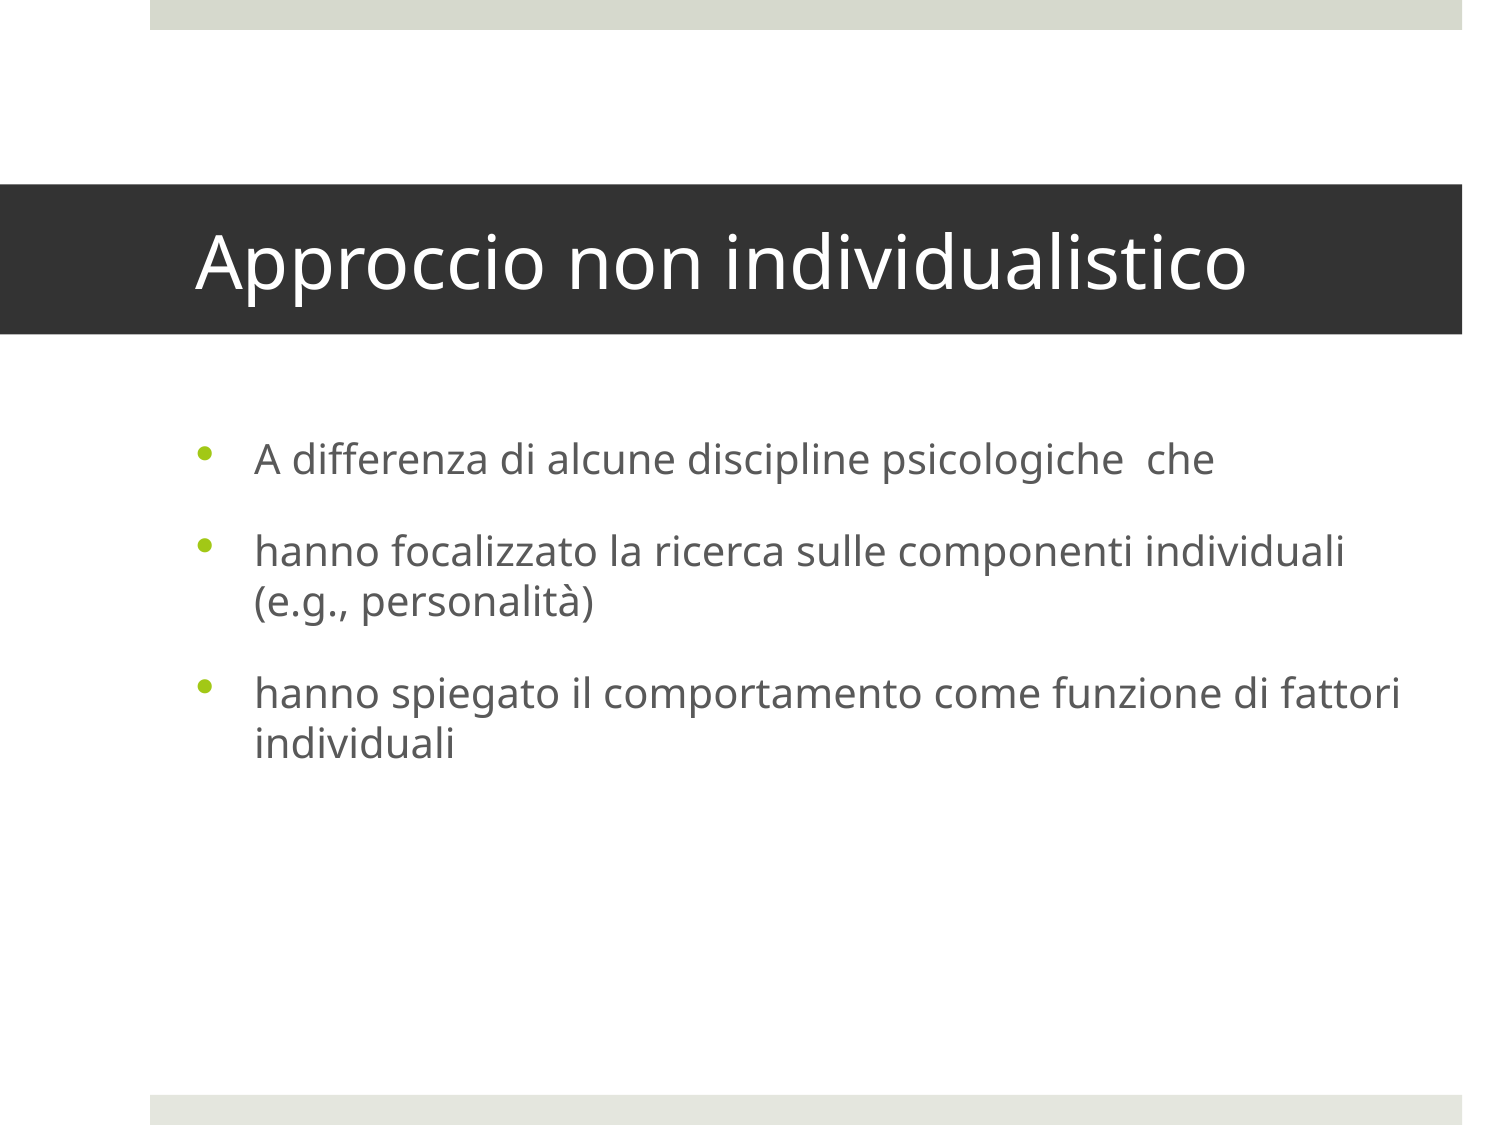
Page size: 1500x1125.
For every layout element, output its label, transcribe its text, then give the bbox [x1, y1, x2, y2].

title Approccio non individualistico [0, 184, 1463, 335]
list A differenza di alcune discipline psicologiche che hanno focalizzato la ricerca sulle componenti individuali (e.g., personalità) hanno spiegato il comportamento come funzione di fattori individuali [182, 425, 1432, 1028]
